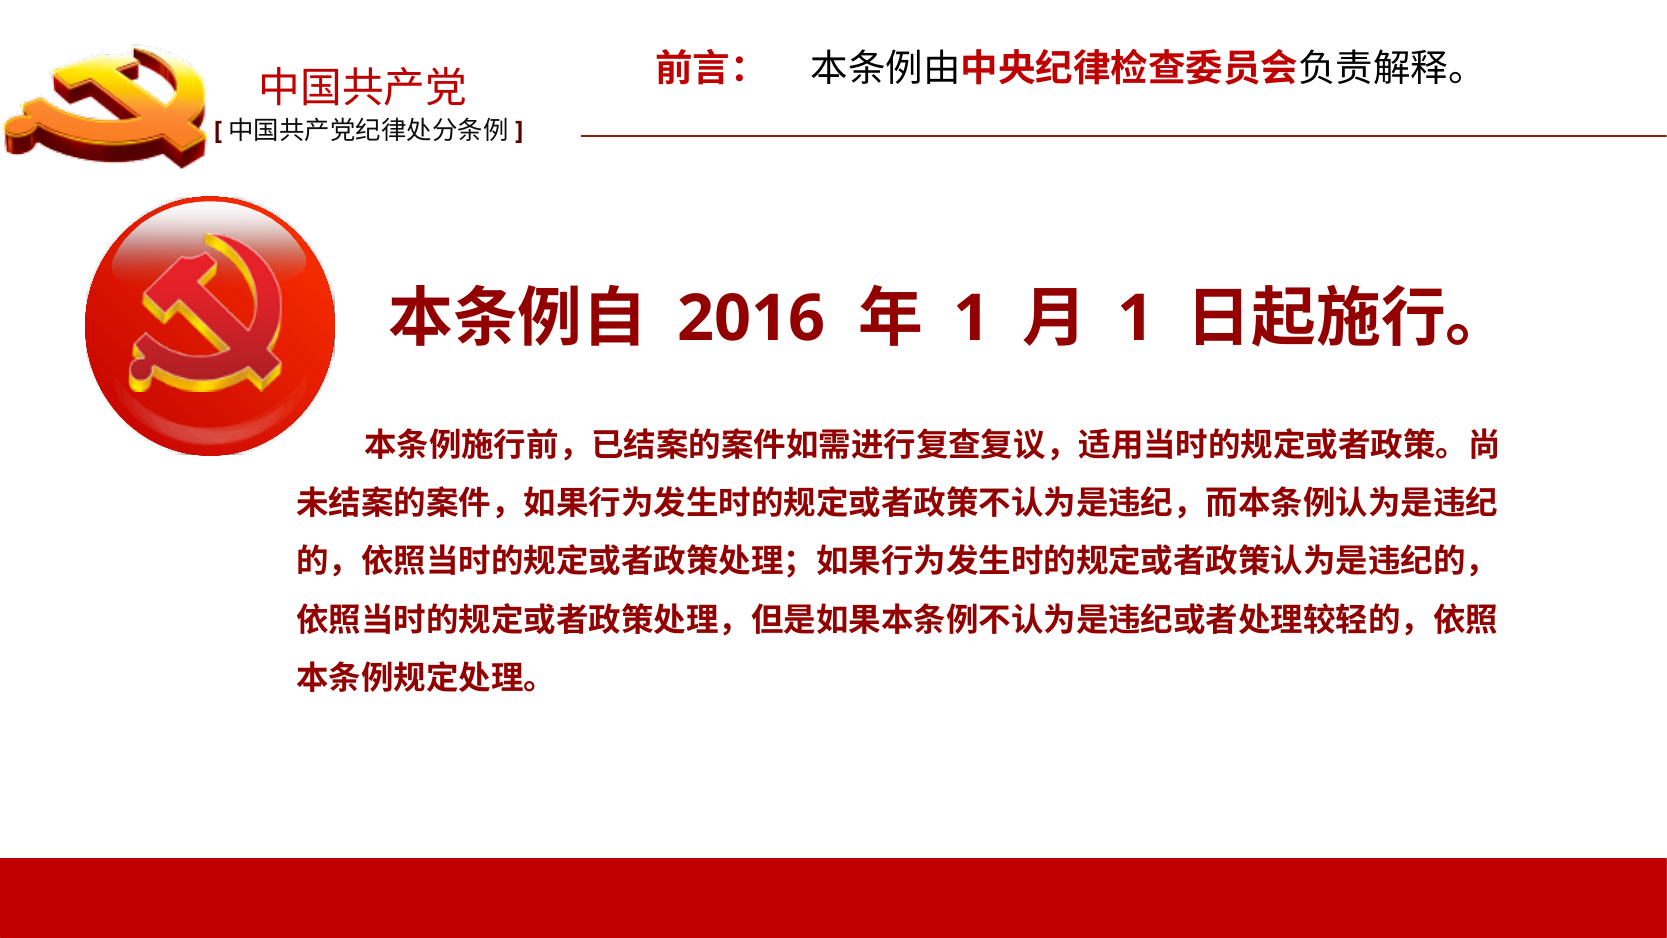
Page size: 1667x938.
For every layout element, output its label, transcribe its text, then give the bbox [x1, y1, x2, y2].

text_box 本条例自 2016 年 1 月 1 日起施行。 [373, 229, 1556, 361]
picture [0, 42, 221, 172]
text_box 本条例由中央纪律检查委员会负责解释。 [795, 36, 1501, 97]
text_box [84, 196, 335, 456]
text_box 前言： [640, 36, 793, 97]
text_box 本条例施行前，已结案的案件如需进行复查复议，适用当时的规定或者政策。尚未结案的案件，如果行为发生时的规定或者政策不认为是违纪，而本条例认为是违纪的，依照当时的规定或者政策处理；如果行为发生时的规定或者政策认为是违纪的，依照当时的规定或者政策处理，但是如果本条例不认为是违纪或者处理较轻的，依照本条例规定处理。 [281, 397, 1522, 704]
